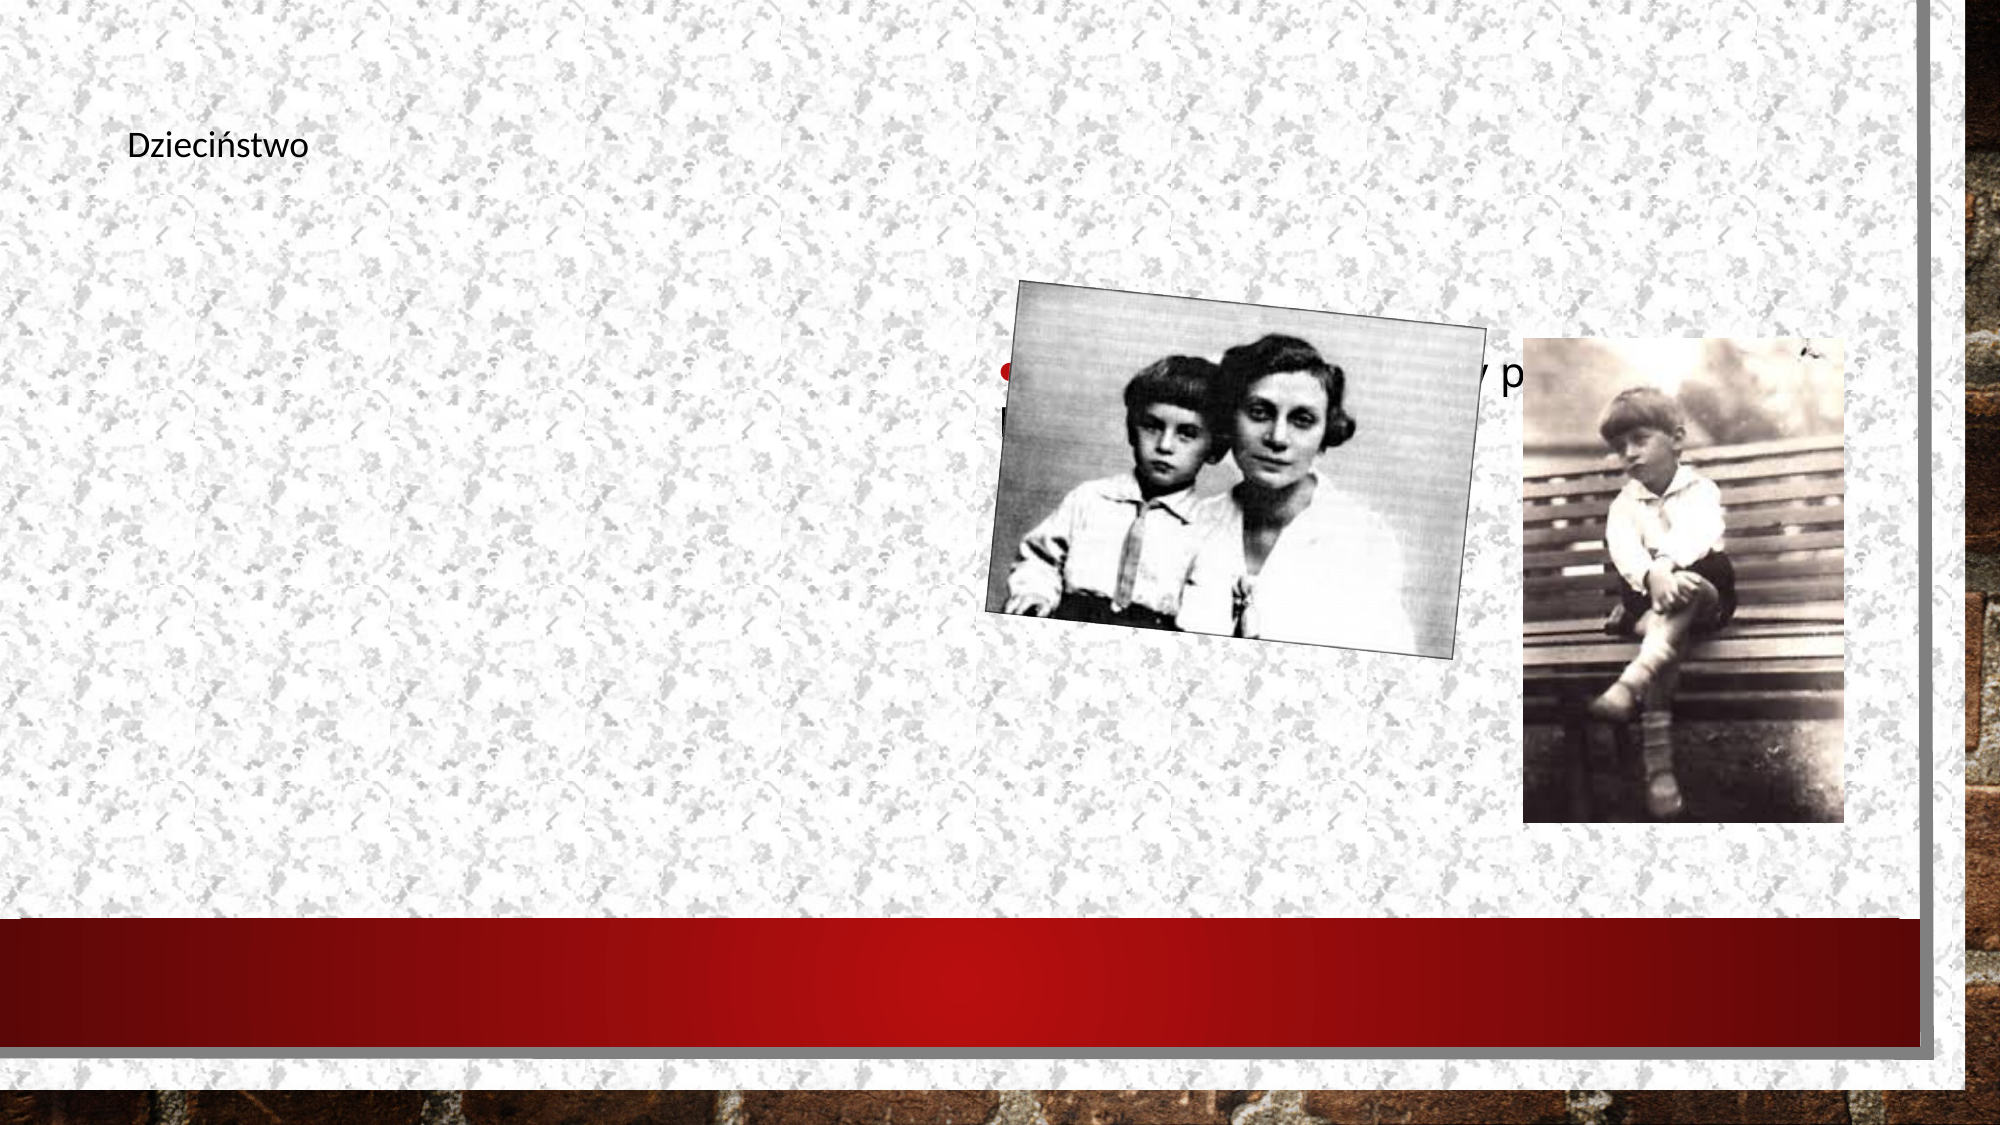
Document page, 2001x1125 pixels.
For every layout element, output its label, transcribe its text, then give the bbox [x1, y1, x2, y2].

list Mieszkanie w kamienicy przy ul. Bagatela Choroba Baczyńskiego Sytuacja rodzinna [983, 338, 1818, 882]
picture [0, 0, 2000, 1125]
title Dzieciństwo [112, 112, 1818, 303]
picture [0, 0, 1919, 919]
